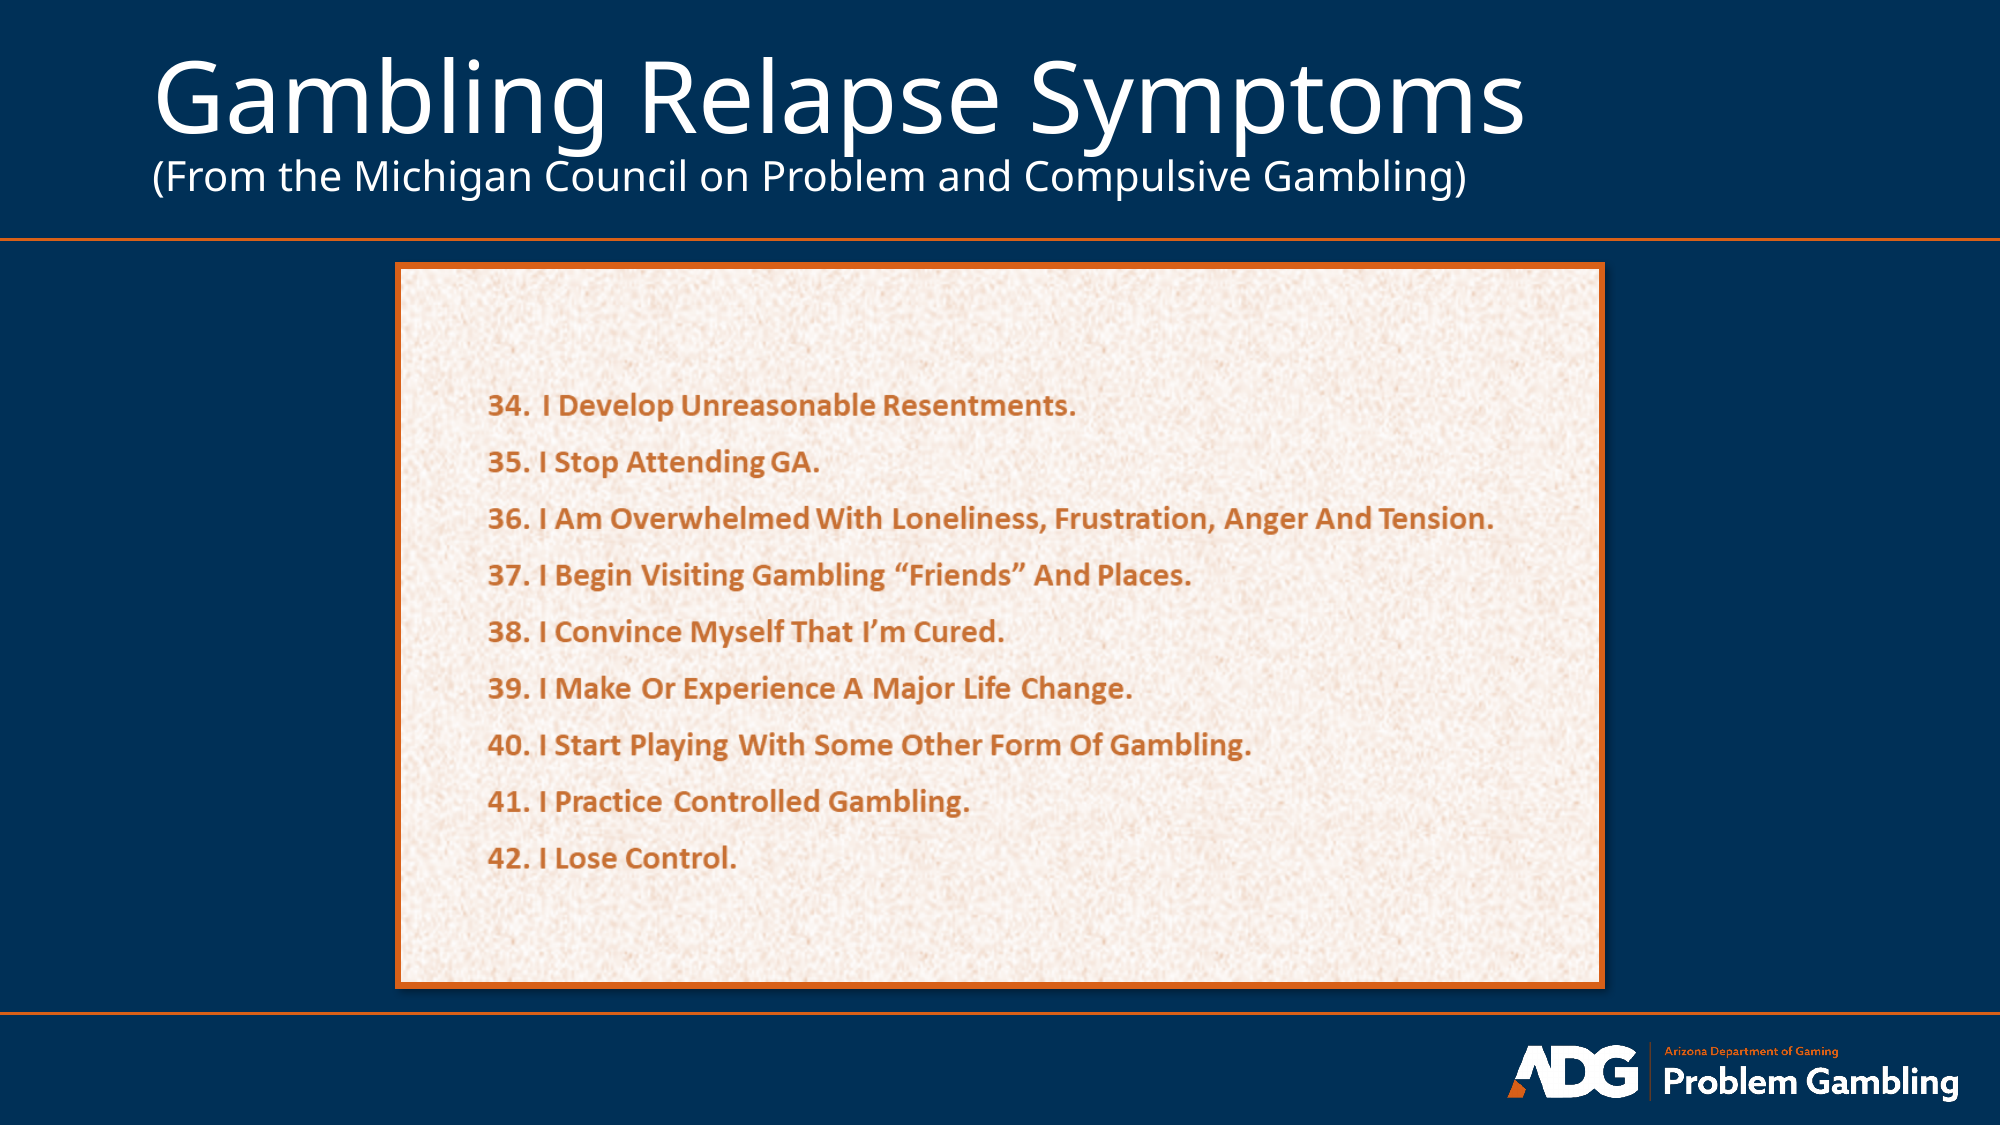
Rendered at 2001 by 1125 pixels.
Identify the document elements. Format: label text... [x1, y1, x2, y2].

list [401, 268, 1599, 983]
picture [1507, 1042, 1958, 1102]
title Gambling Relapse Symptoms (From the Michigan Council on Problem and Compulsive Gambling) [137, 15, 1863, 233]
